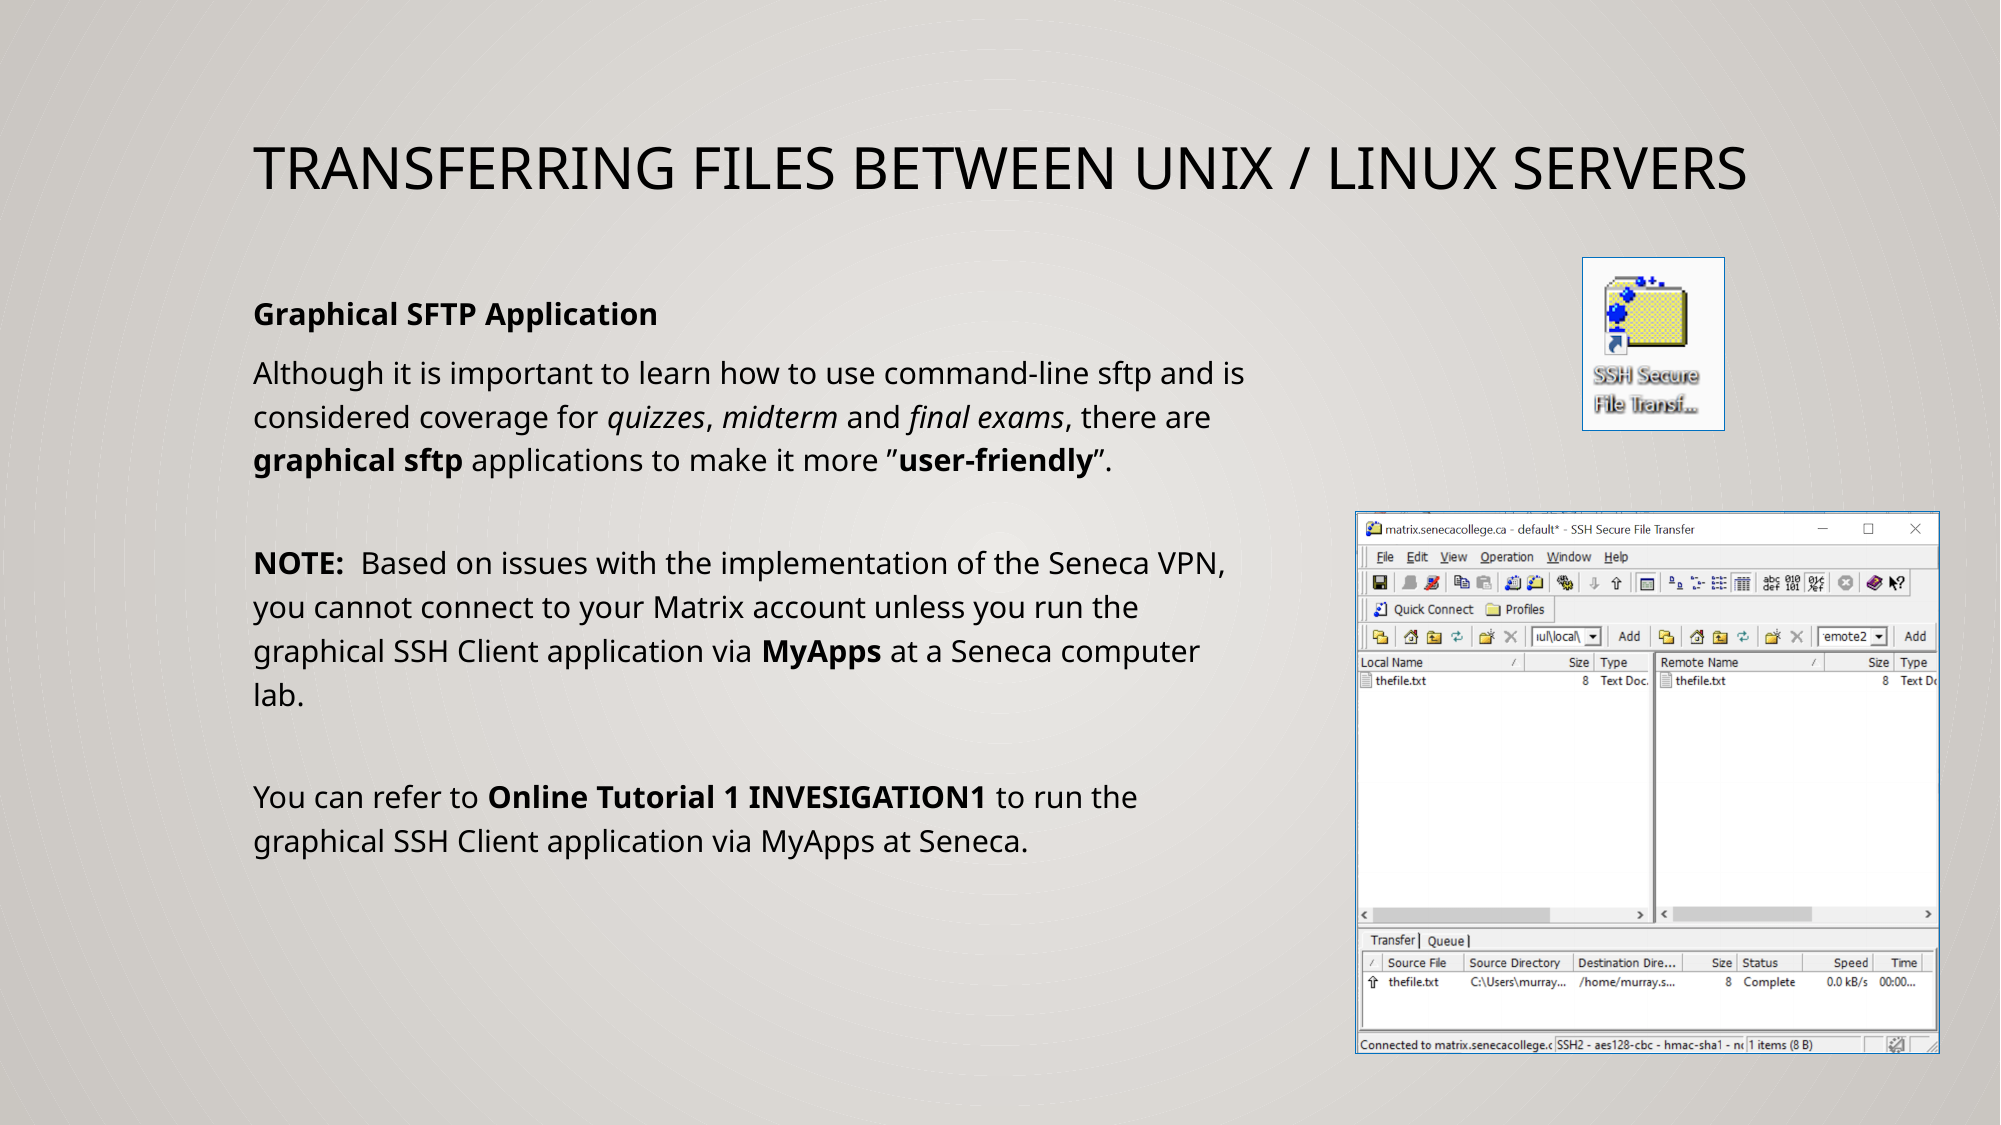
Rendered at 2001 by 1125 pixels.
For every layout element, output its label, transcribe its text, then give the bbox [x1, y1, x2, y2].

picture [1355, 511, 1940, 1054]
picture [1582, 257, 1726, 431]
title Transferring files between unix / Linux servers [238, 131, 1814, 305]
list Graphical SFTP Application Although it is important to learn how to use command-line sftp and is considered coverage for quizzes, midterm and final exams, there are graphical sftp applications to make it more ”user-friendly”. NOTE: Based on issues with the implementation of the Seneca VPN, you cannot connect to your Matrix account unless you run the graphical SSH Client application via MyApps at a Seneca computer lab. You can refer to Online Tutorial 1 INVESIGATION1 to run the graphical SSH Client application via MyApps at Seneca. [238, 279, 1268, 1061]
